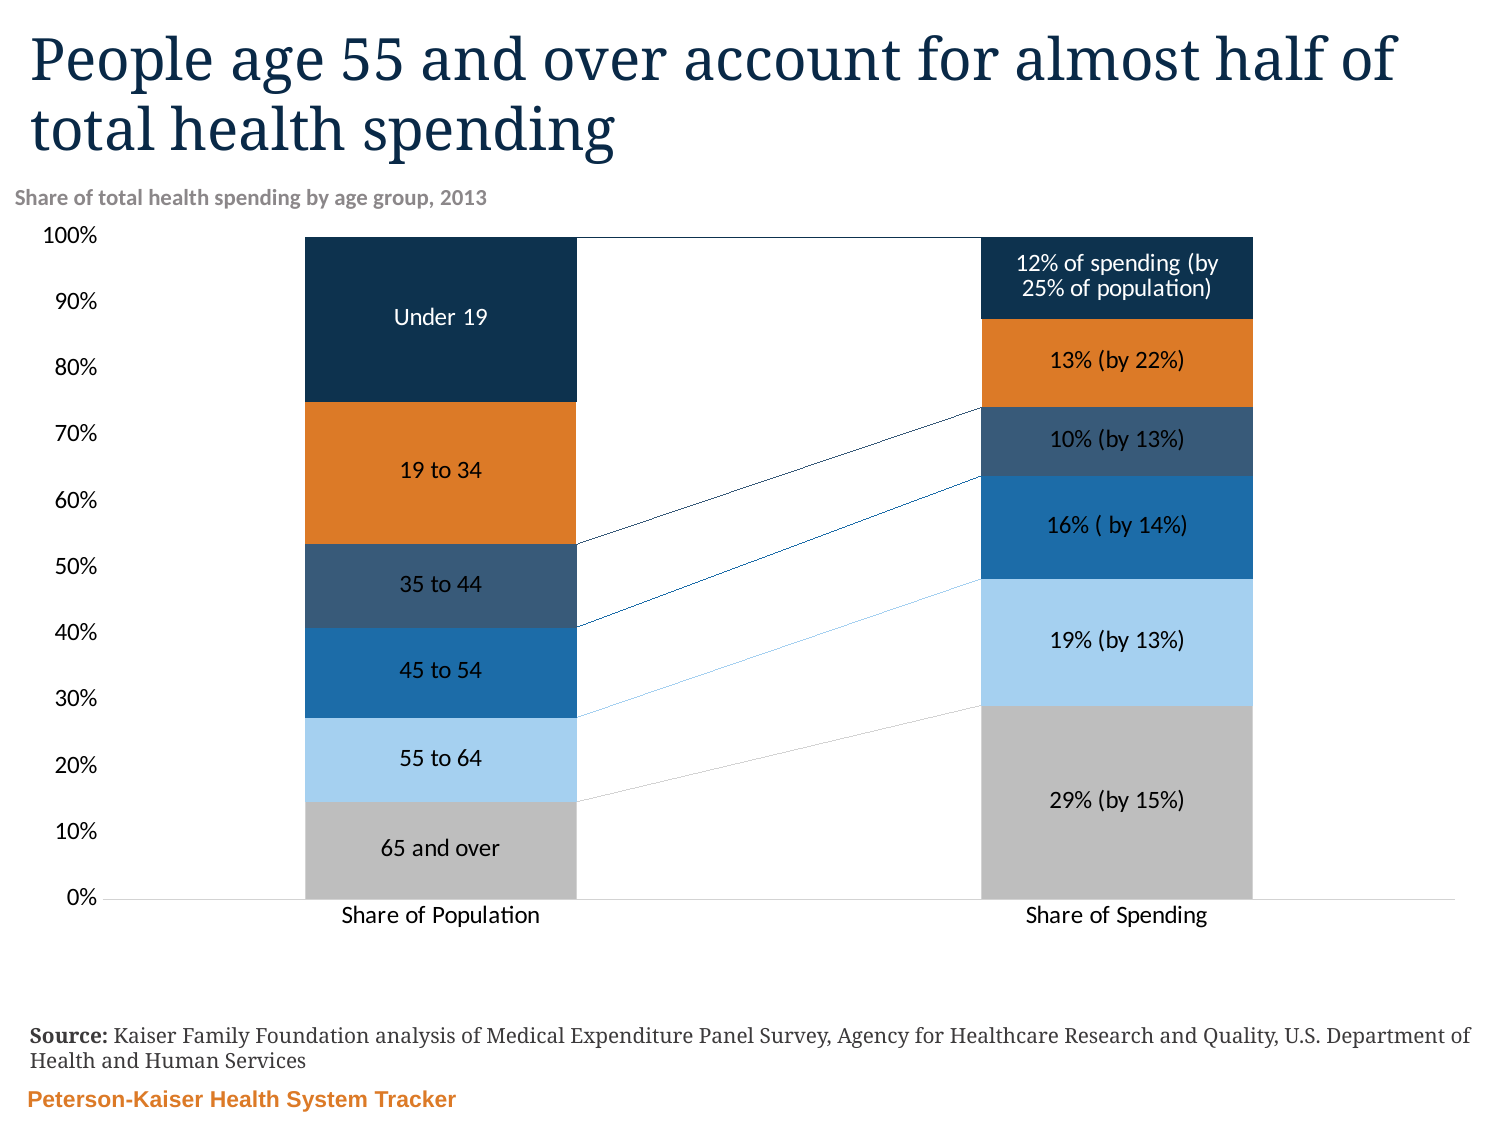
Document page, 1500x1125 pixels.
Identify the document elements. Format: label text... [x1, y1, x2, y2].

chart [12, 209, 1486, 946]
text_box Share of total health spending by age group, 2013 [0, 175, 503, 218]
title People age 55 and over account for almost half of total health spending [14, 14, 1486, 166]
list Source: Kaiser Family Foundation analysis of Medical Expenditure Panel Survey, Agency for Healthcare Research and Quality, U.S. Department of Health and Human Services [15, 960, 1488, 1080]
